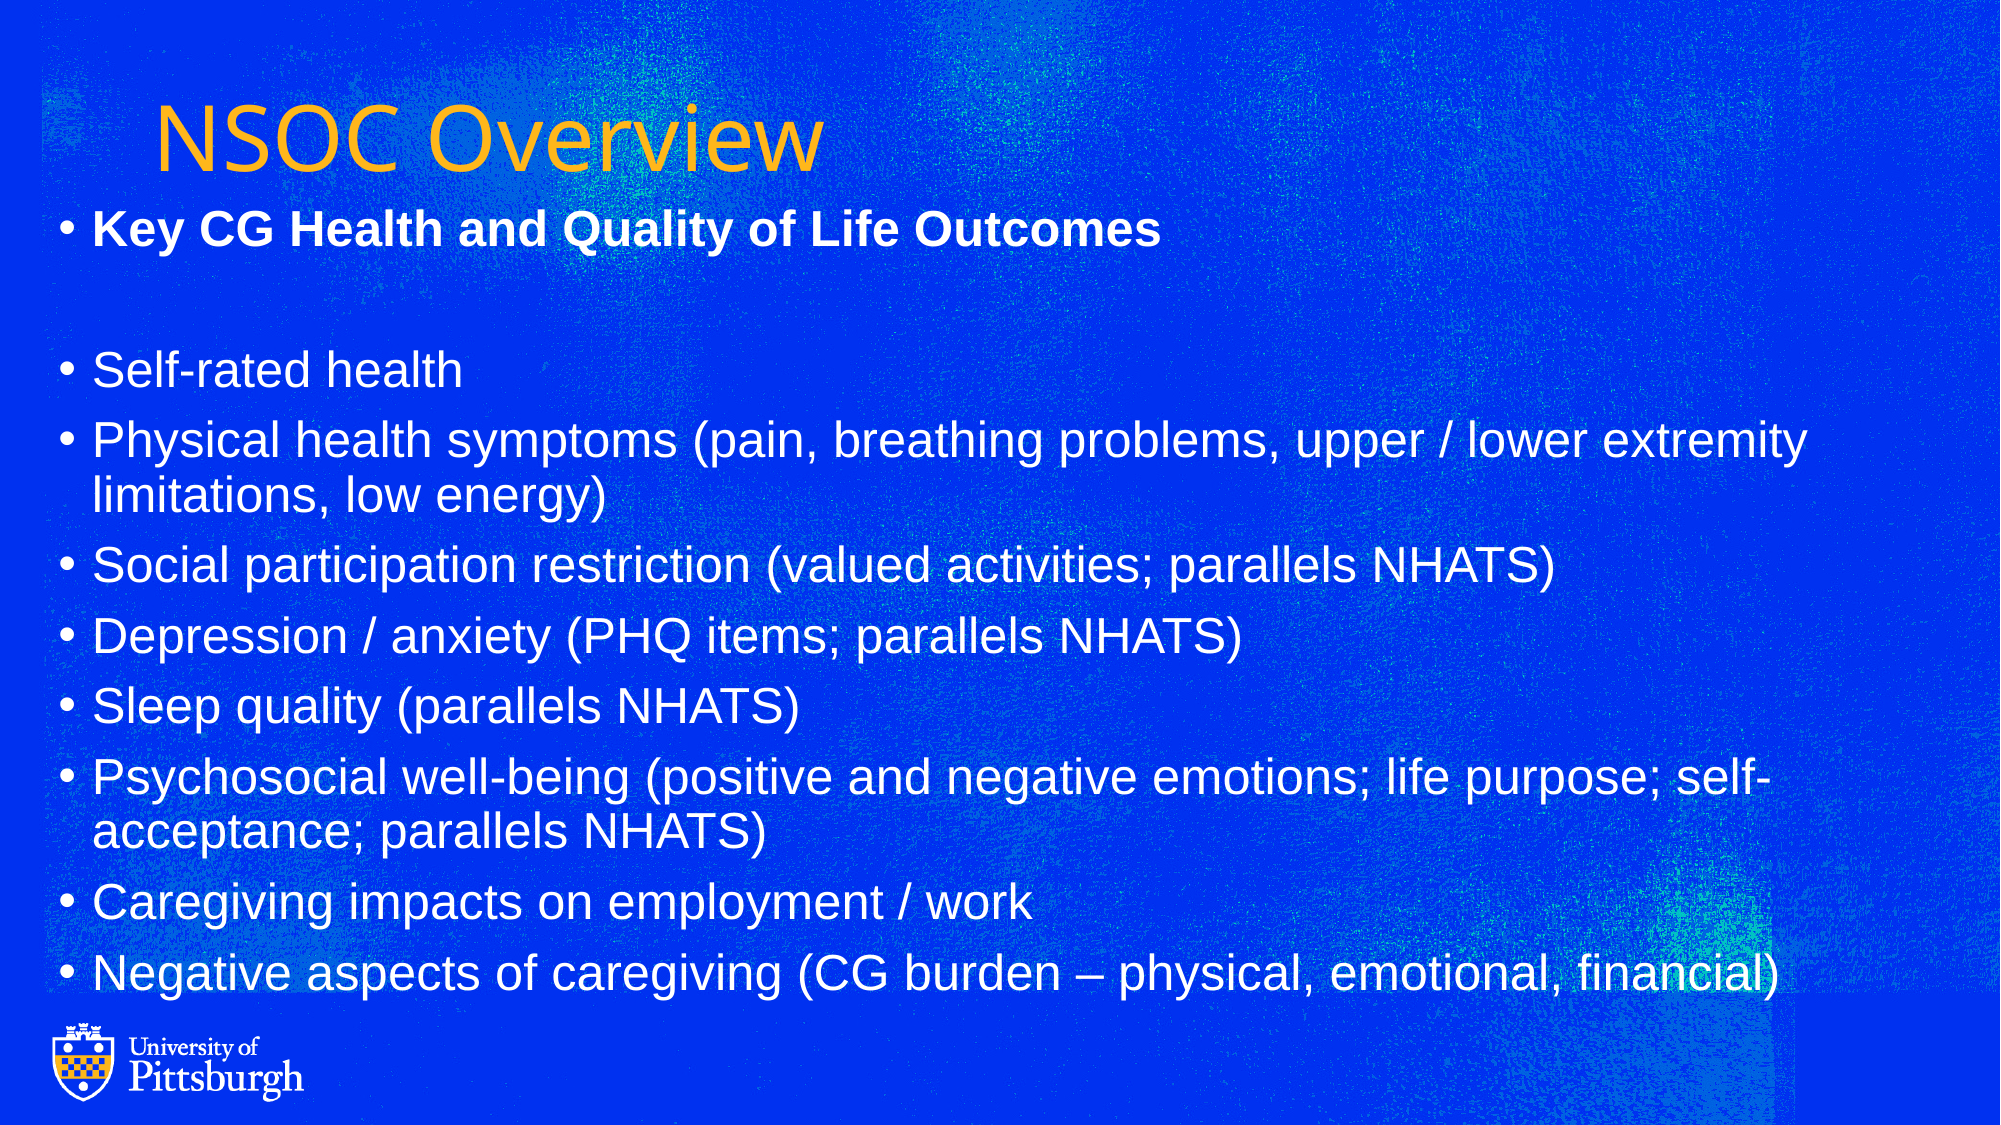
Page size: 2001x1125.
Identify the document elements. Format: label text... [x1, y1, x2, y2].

title NSOC Overview [137, 84, 1863, 194]
picture [0, 0, 2000, 1125]
list Key CG Health and Quality of Life Outcomes Self-rated health Physical health symptoms (pain, breathing problems, upper / lower extremity limitations, low energy) Social participation restriction (valued activities; parallels NHATS) Depression / anxiety (PHQ items; parallels NHATS) Sleep quality (parallels NHATS) Psychosocial well-being (positive and negative emotions; life purpose; self-acceptance; parallels NHATS) Caregiving impacts on employment / work Negative aspects of caregiving (CG burden – physical, emotional, financial) [43, 194, 1863, 1014]
